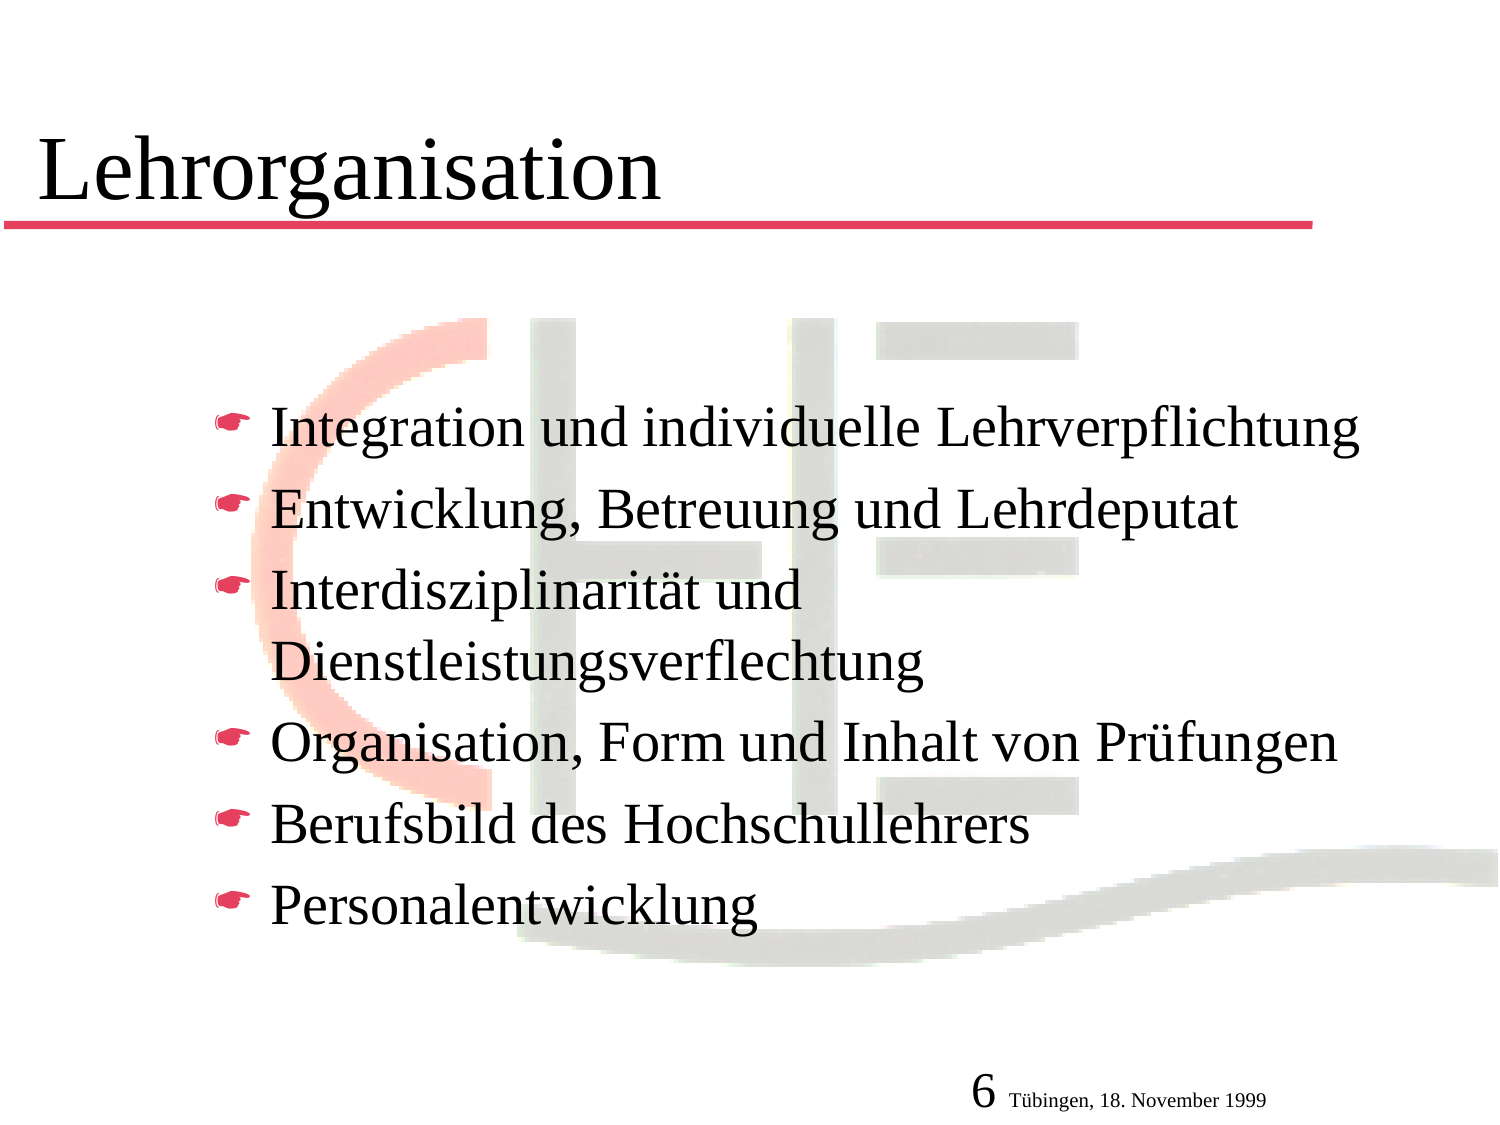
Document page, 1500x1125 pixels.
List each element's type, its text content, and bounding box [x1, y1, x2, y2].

title Lehrorganisation [0, 43, 1500, 225]
picture [192, 238, 1498, 997]
list Integration und individuelle Lehrverpflichtung Entwicklung, Betreuung und Lehrdeputat Interdisziplinarität und Dienstleistungsverflechtung Organisation, Form und Inhalt von Prüfungen Berufsbild des Hochschullehrers Personalentwicklung [150, 324, 1425, 1000]
